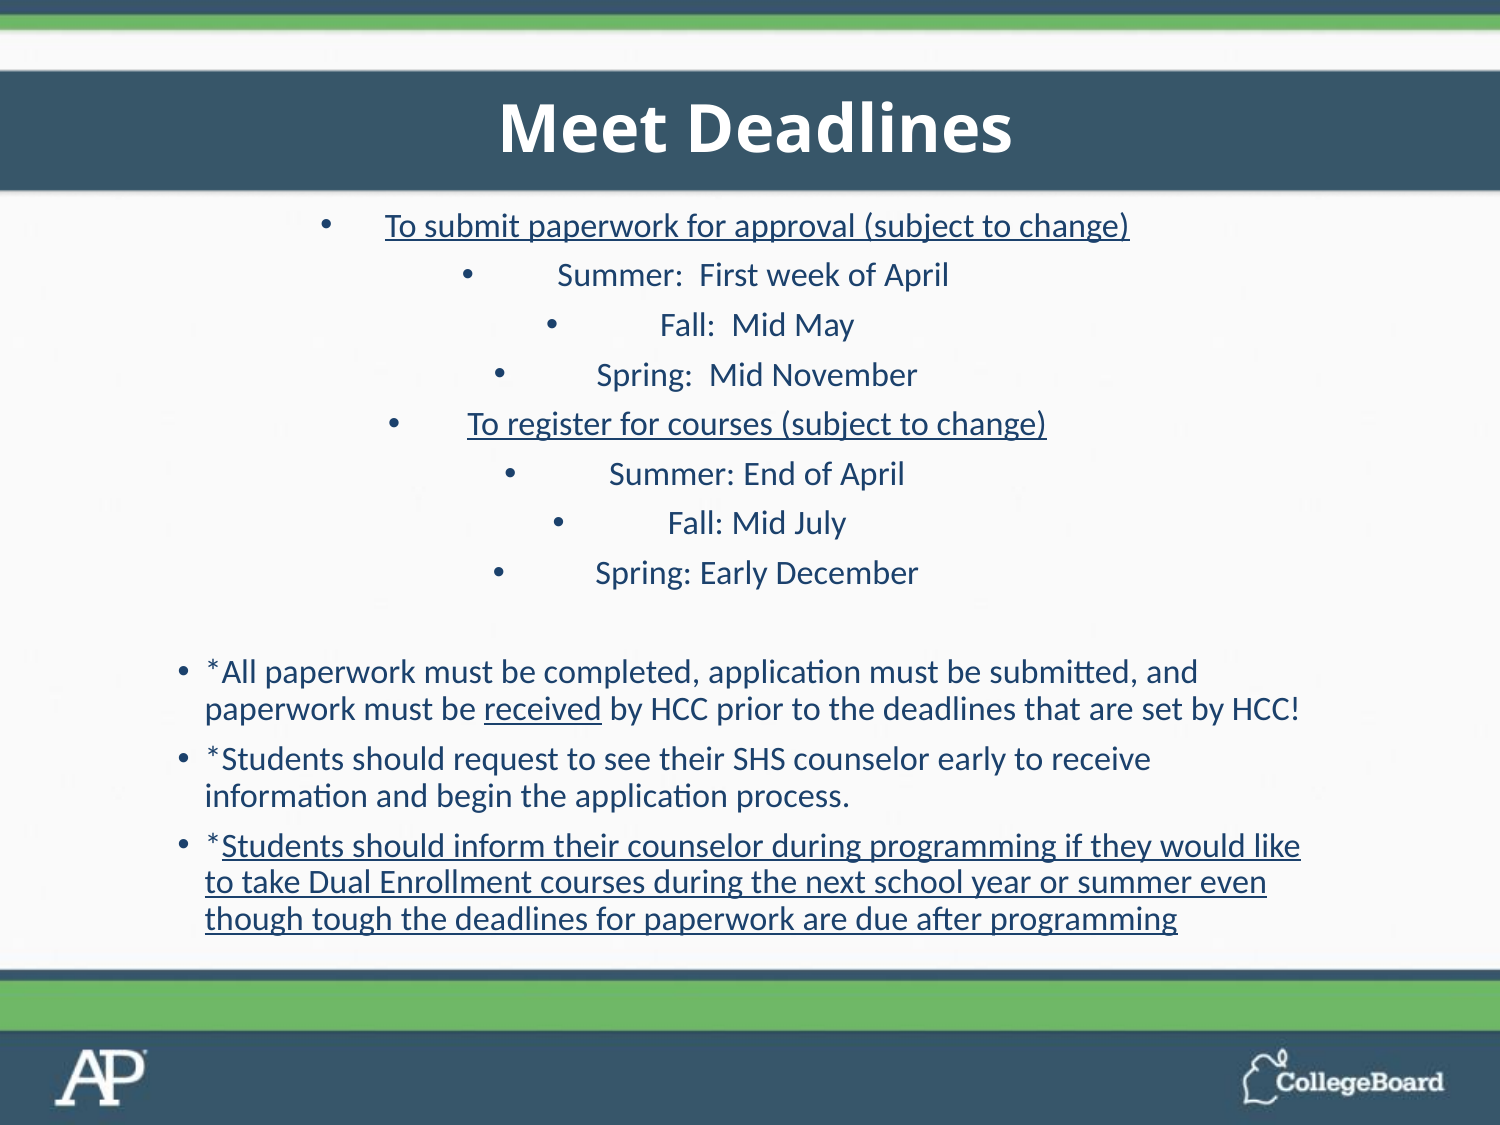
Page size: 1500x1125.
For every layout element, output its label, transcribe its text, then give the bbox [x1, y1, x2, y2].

title Meet Deadlines [0, 75, 1500, 188]
picture [0, 0, 1500, 75]
list To submit paperwork for approval (subject to change) Summer: First week of April Fall: Mid May Spring: Mid November To register for courses (subject to change) Summer: End of April Fall: Mid July Spring: Early December *All paperwork must be completed, application must be submitted, and paperwork must be received by HCC prior to the deadlines that are set by HCC! *Students should request to see their SHS counselor early to receive information and begin the application process. *Students should inform their counselor during programming if they would like to take Dual Enrollment courses during the next school year or summer even though tough the deadlines for paperwork are due after programming [162, 200, 1325, 963]
picture [0, 188, 1500, 1125]
